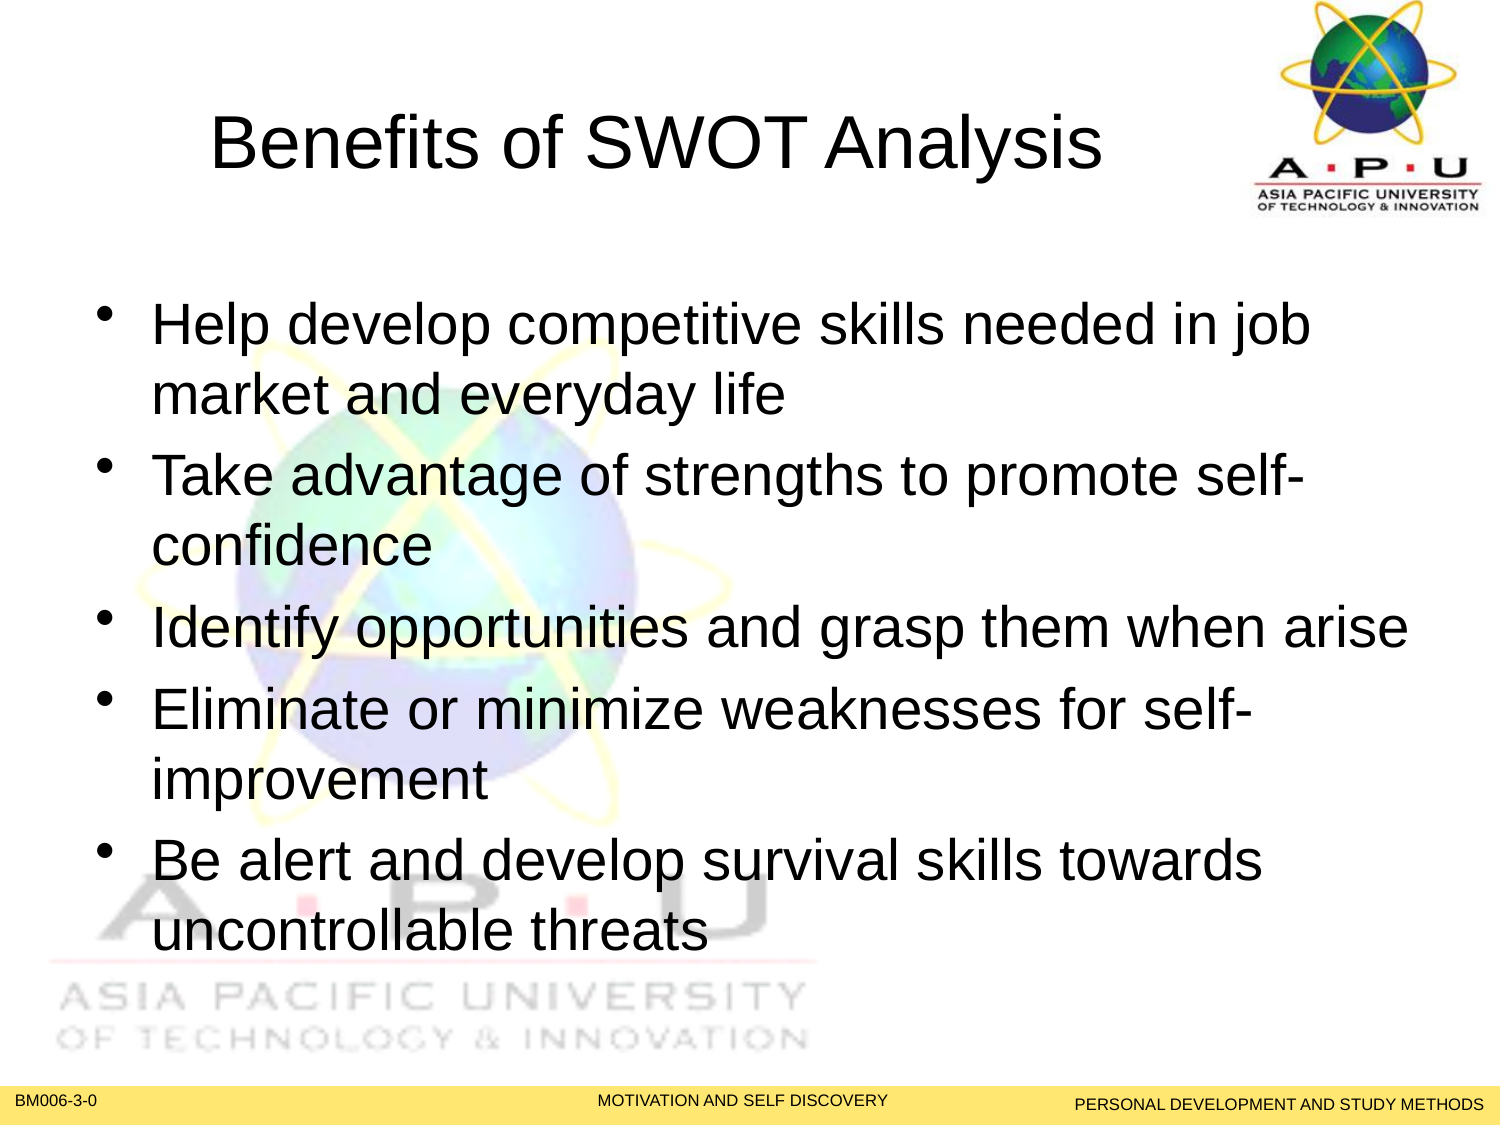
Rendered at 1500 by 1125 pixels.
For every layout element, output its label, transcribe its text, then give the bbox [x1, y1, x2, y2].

picture [1241, 0, 1500, 220]
list Help develop competitive skills needed in job market and everyday life Take advantage of strengths to promote self-confidence Identify opportunities and grasp them when arise Eliminate or minimize weaknesses for self-improvement Be alert and develop survival skills towards uncontrollable threats [79, 278, 1430, 1021]
title Benefits of SWOT Analysis [79, 45, 1235, 233]
footer PERSONAL DEVELOPMENT AND STUDY METHODS [1024, 1086, 1500, 1125]
